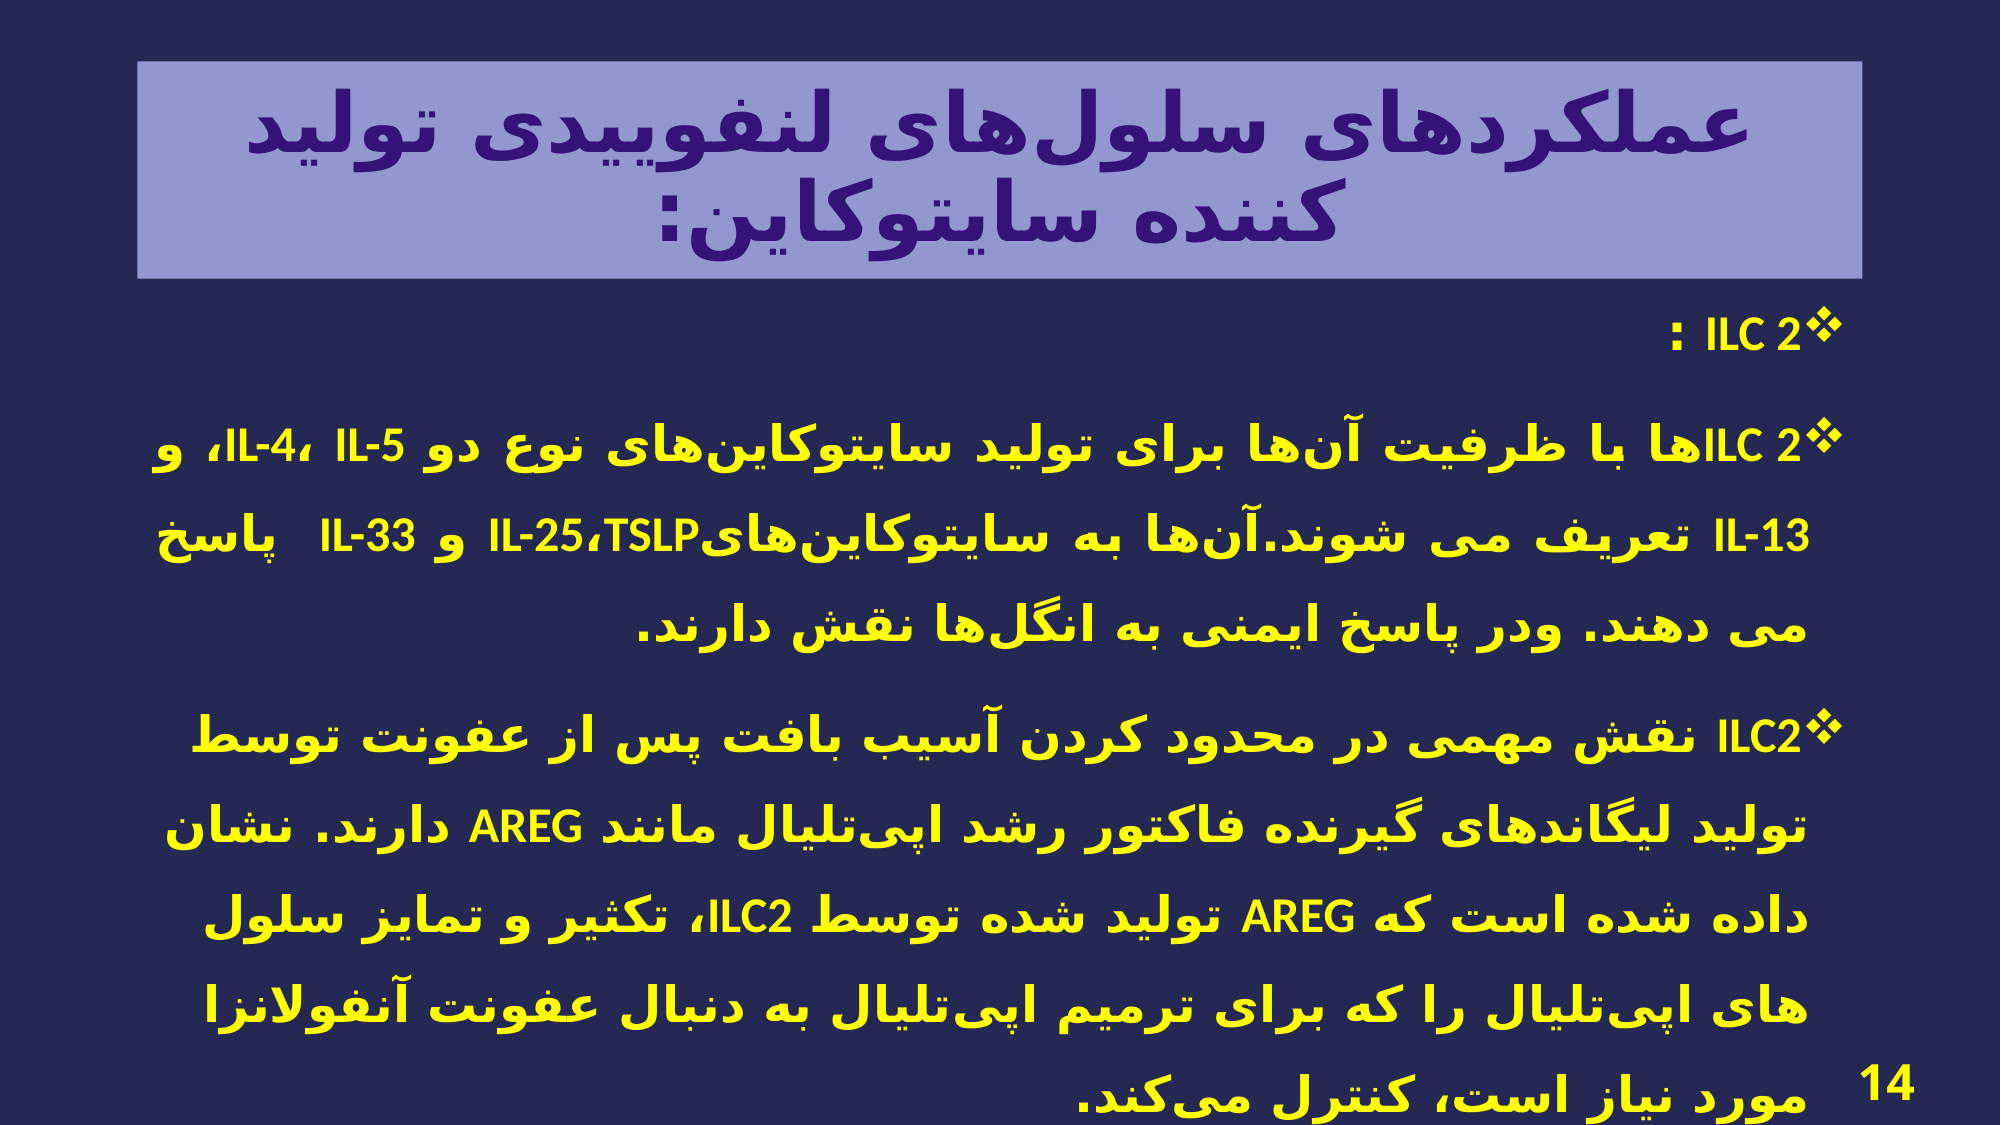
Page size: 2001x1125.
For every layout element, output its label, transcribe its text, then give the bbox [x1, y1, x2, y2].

list ILC 2 : ILC 2ها با ظرفیت آن‌ها برای تولید سایتوکاین‌های نوع دو IL-4، IL-5، و IL-13 تعریف می شوند.آن‌ها به سایتوکاین‌هایIL-25،TSLP و IL-33 پاسخ می دهند. ودر پاسخ ایمنی به انگل‌ها نقش دارند. ILC2 نقش مهمی در محدود کردن آسیب بافت پس از عفونت توسط تولید لیگاندهای گیرنده فاکتور رشد اپی‌تلیال مانند AREG دارند. نشان داده شده است که AREG تولید شده توسط ILC2، تکثیر و تمایز سلول های اپی‌تلیال را که برای ترمیم اپی‌تلیال به دنبال عفونت آنفولانزا مورد نیاز است، کنترل می‌کند. [137, 290, 1863, 1103]
slide_number 14 [1479, 1054, 1930, 1115]
title عملکرد‌های سلول‌های لنفوییدی تولید کننده سایتوکاین: [137, 61, 1863, 279]
